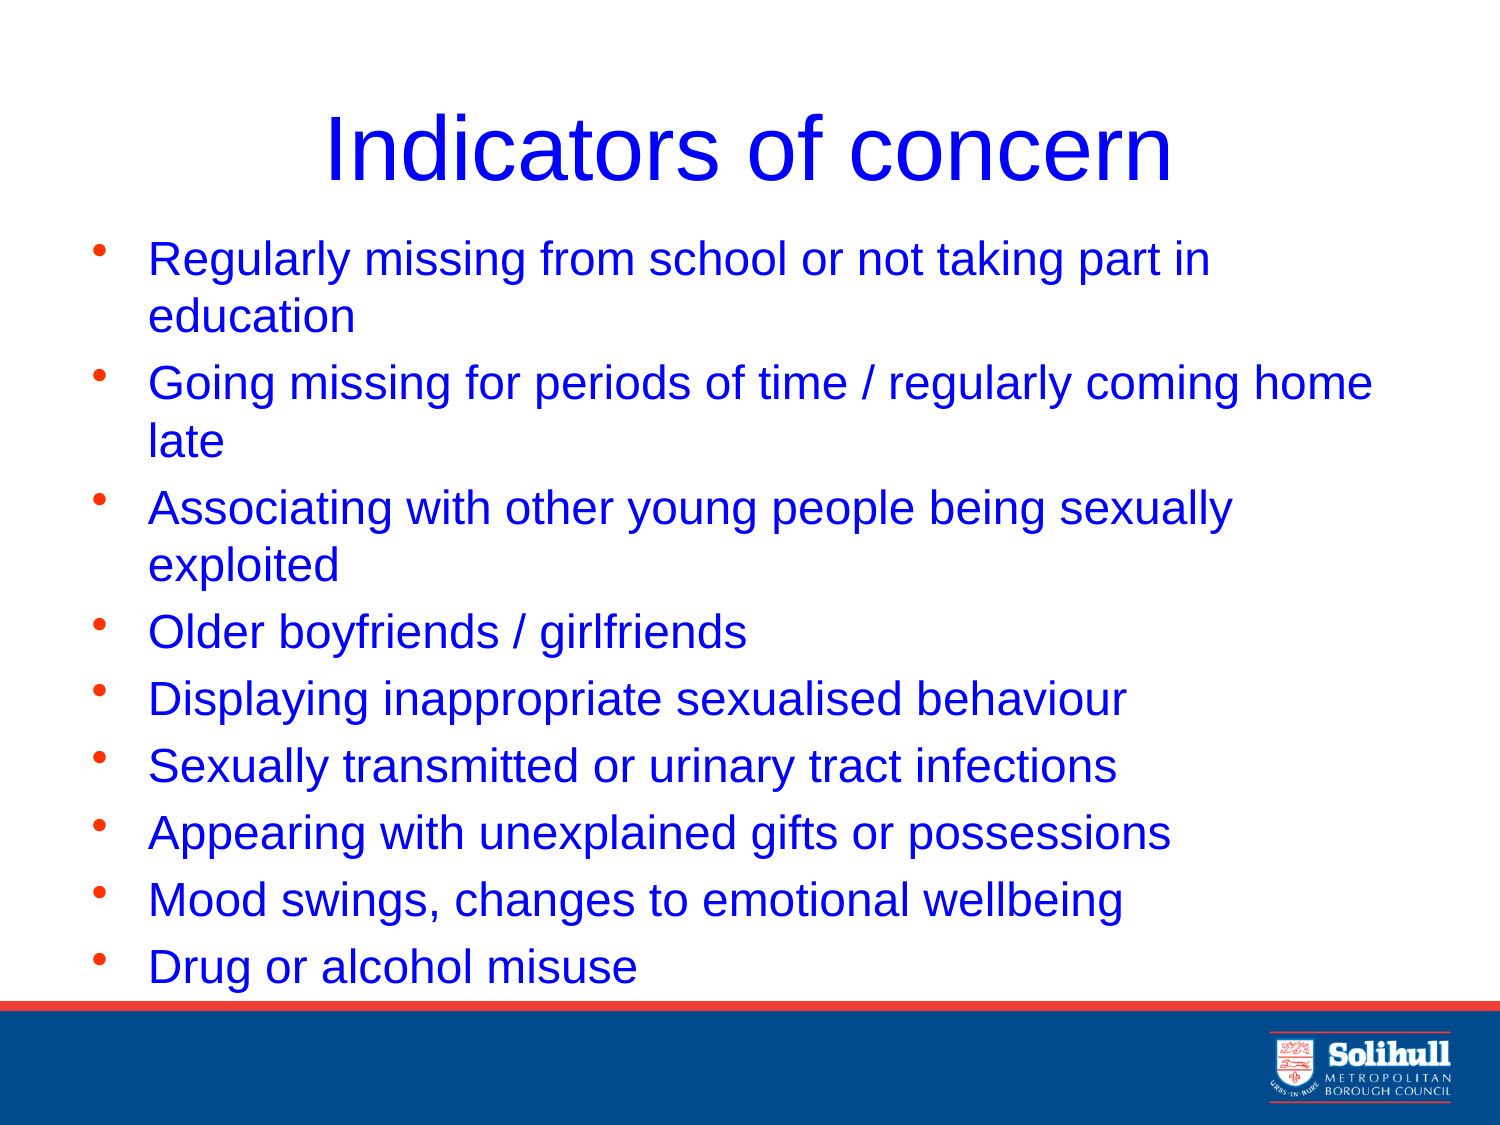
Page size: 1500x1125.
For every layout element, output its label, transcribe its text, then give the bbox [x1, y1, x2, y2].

picture [0, 1001, 1500, 1125]
title Indicators of concern [75, 50, 1425, 238]
list Regularly missing from school or not taking part in education Going missing for periods of time / regularly coming home late Associating with other young people being sexually exploited Older boyfriends / girlfriends Displaying inappropriate sexualised behaviour Sexually transmitted or urinary tract infections Appearing with unexplained gifts or possessions Mood swings, changes to emotional wellbeing Drug or alcohol misuse [76, 219, 1427, 858]
